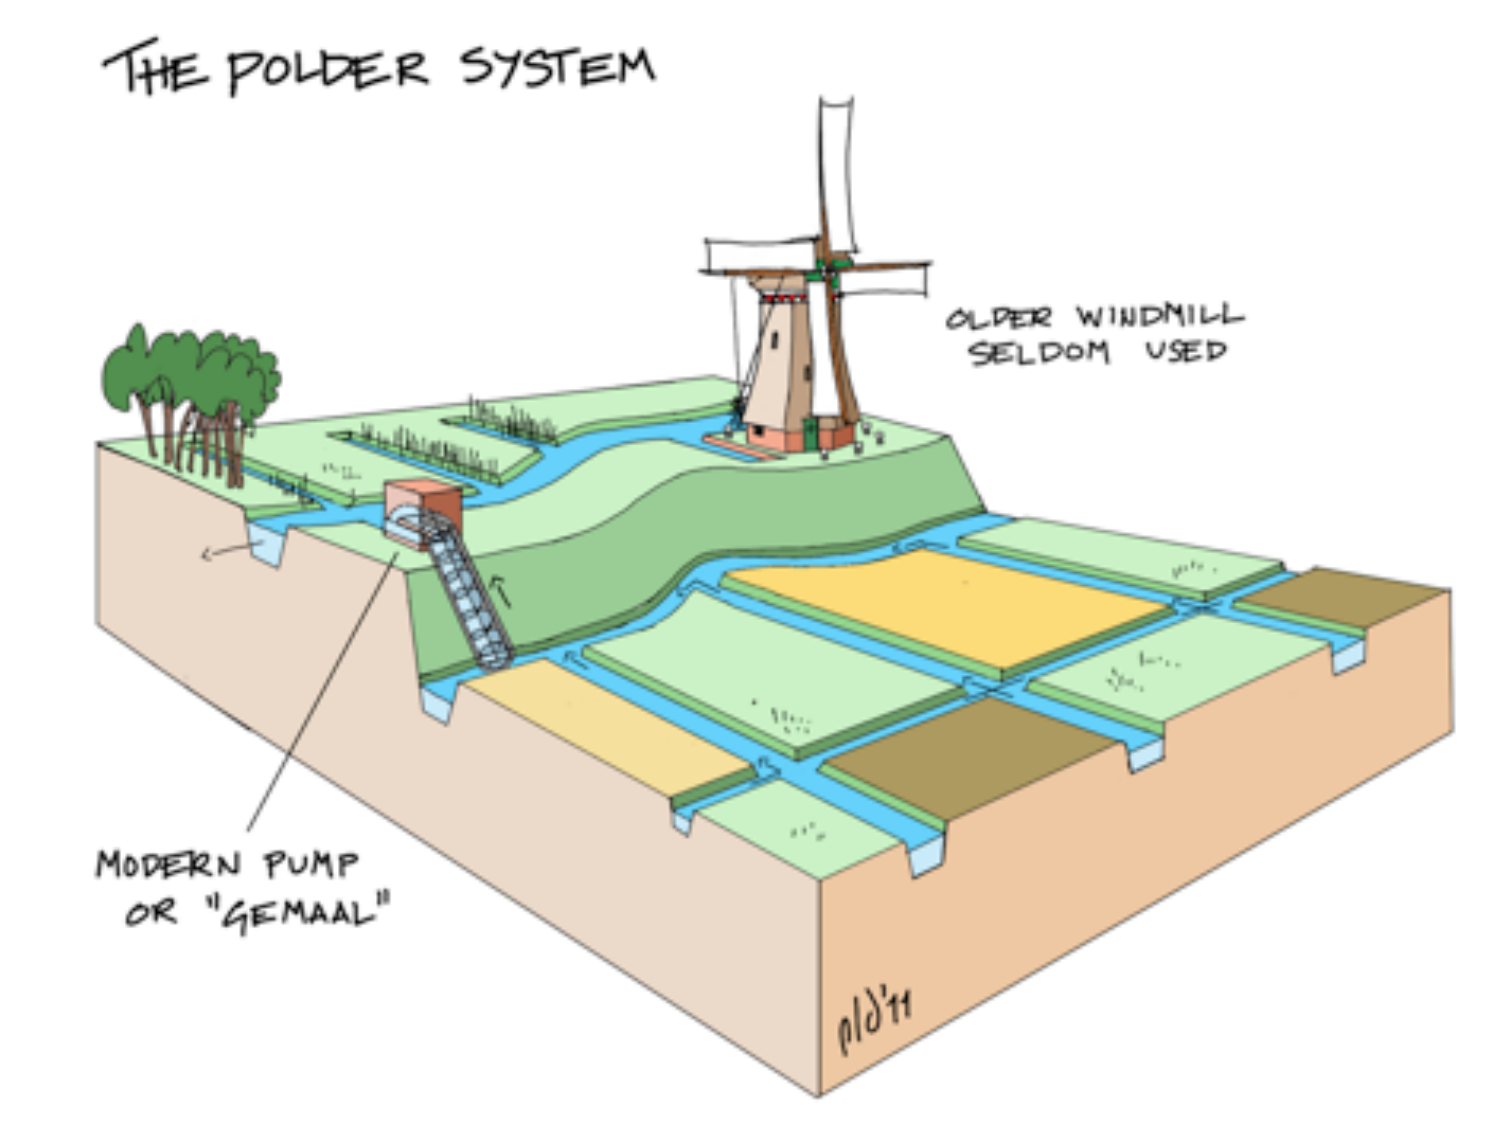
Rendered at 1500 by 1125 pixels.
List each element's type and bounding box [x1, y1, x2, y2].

list [70, 9, 1475, 1125]
